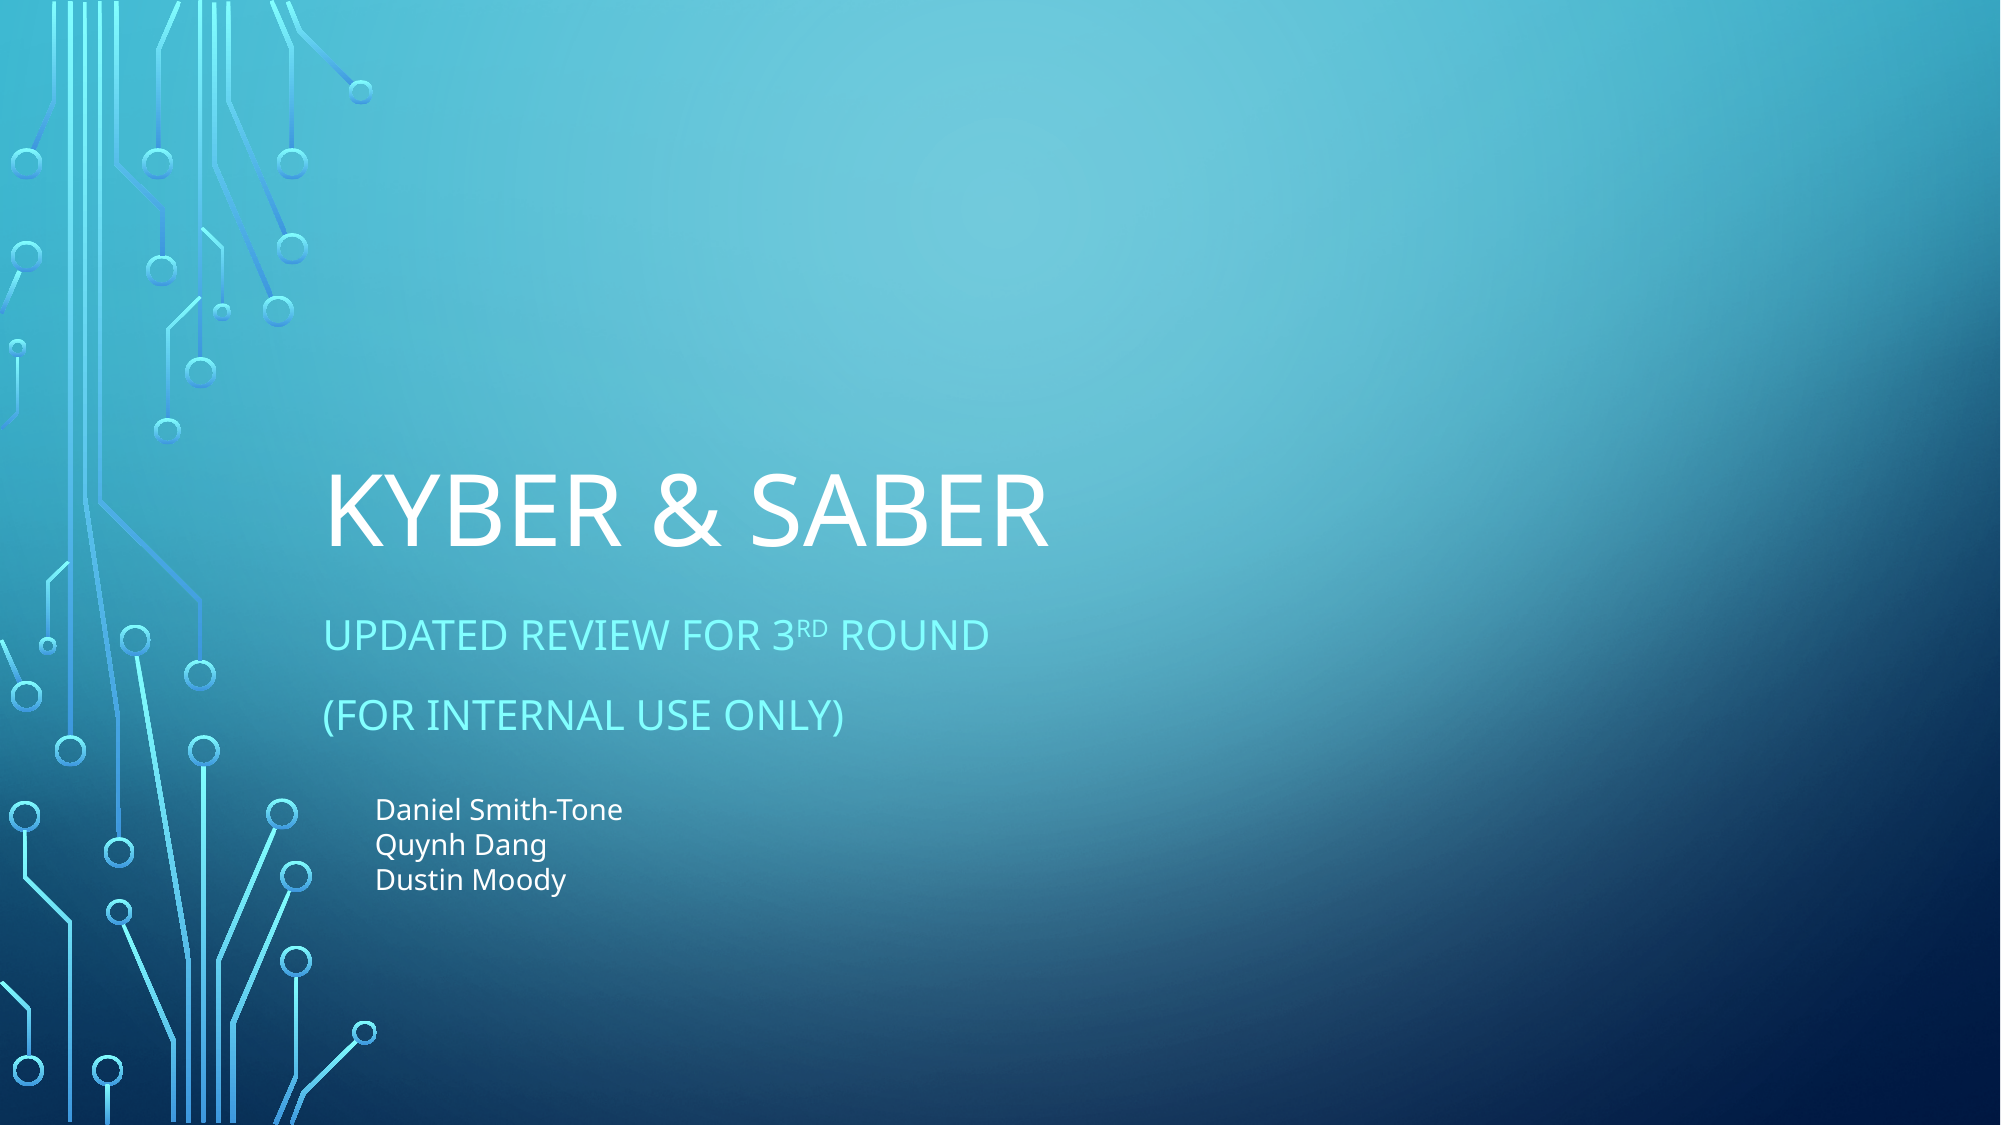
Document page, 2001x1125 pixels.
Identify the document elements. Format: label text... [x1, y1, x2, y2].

text_box Daniel Smith-Tone Quynh Dang Dustin Moody [360, 784, 639, 904]
title KYBER & SABER [307, 184, 1750, 576]
subtitle Updated review for 3rd Round (For internal Use only) [307, 590, 1750, 941]
